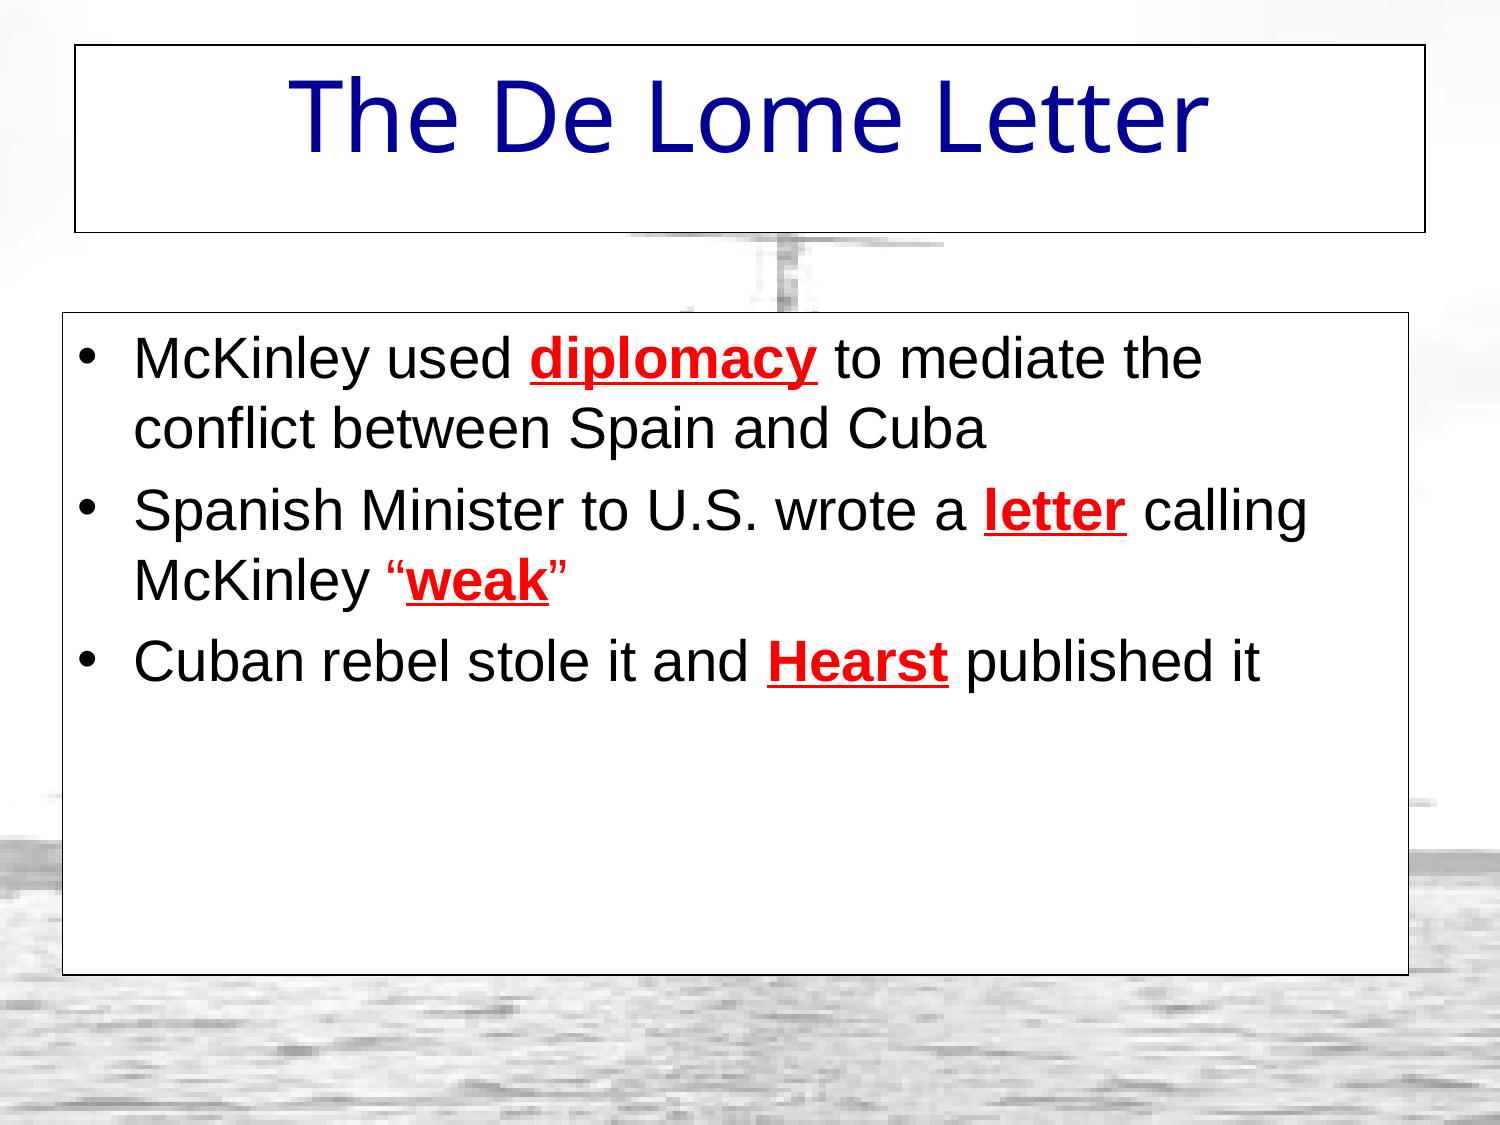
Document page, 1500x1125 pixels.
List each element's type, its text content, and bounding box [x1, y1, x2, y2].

list McKinley used diplomacy to mediate the conflict between Spain and Cuba Spanish Minister to U.S. wrote a letter calling McKinley “weak” Cuban rebel stole it and Hearst published it [62, 312, 1409, 975]
picture [0, 0, 1500, 1125]
title The De Lome Letter [75, 45, 1425, 233]
